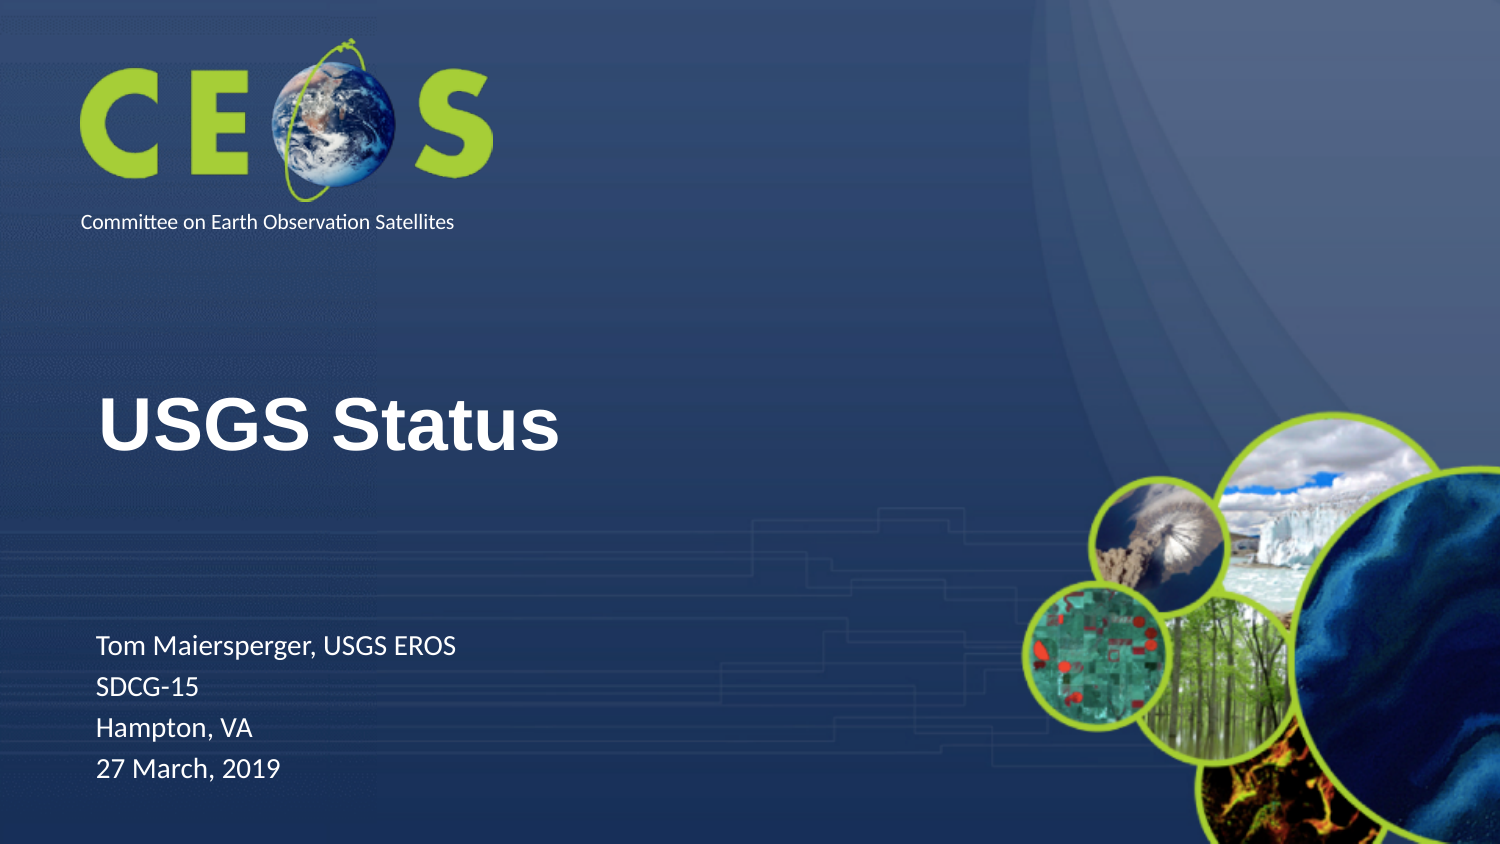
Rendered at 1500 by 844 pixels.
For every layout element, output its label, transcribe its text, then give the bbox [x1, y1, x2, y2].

title USGS Status [83, 282, 1025, 560]
picture [0, 0, 1500, 844]
subtitle Tom Maiersperger, USGS EROS SDCG-15 Hampton, VA 27 March, 2019 [80, 603, 1006, 808]
